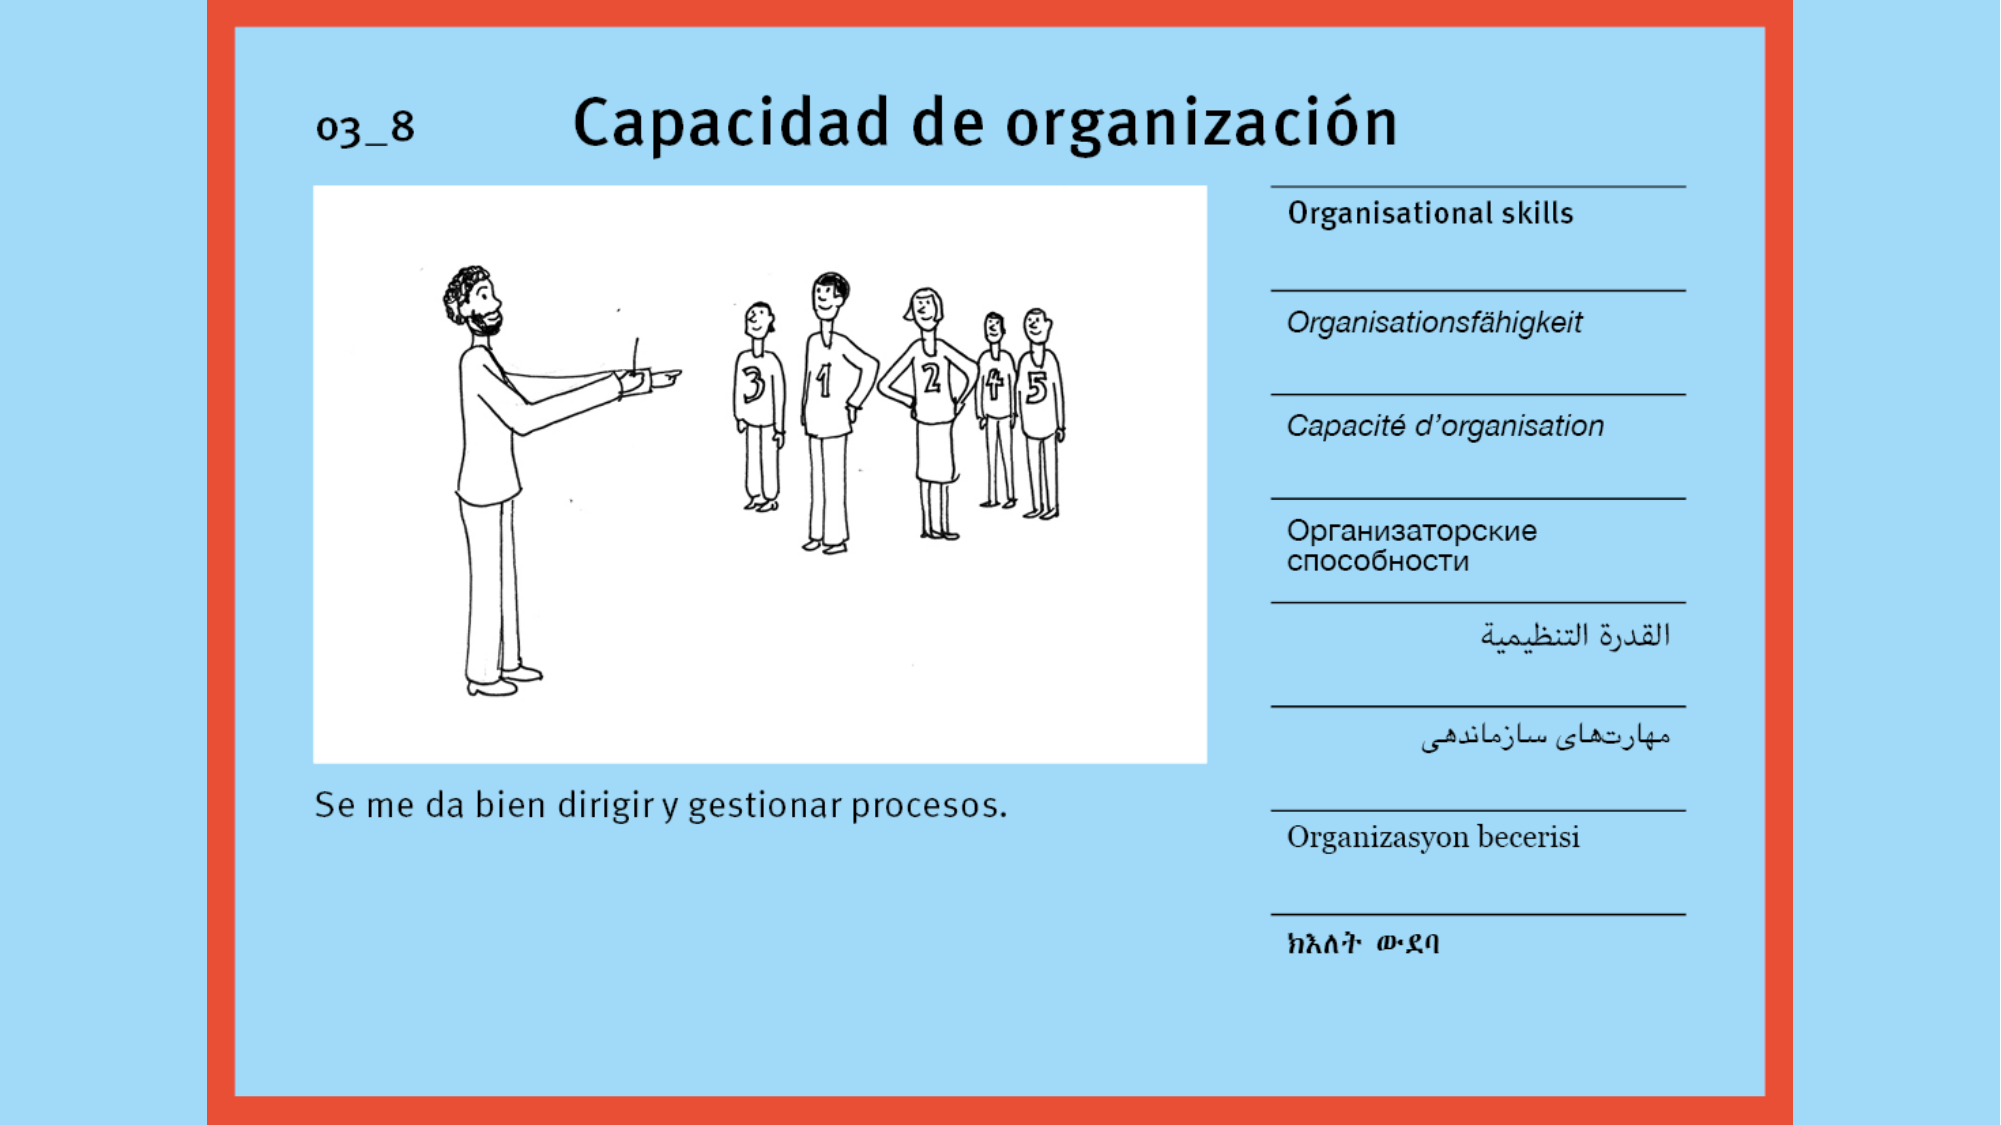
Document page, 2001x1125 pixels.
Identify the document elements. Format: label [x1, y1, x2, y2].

picture [207, 0, 1793, 1125]
